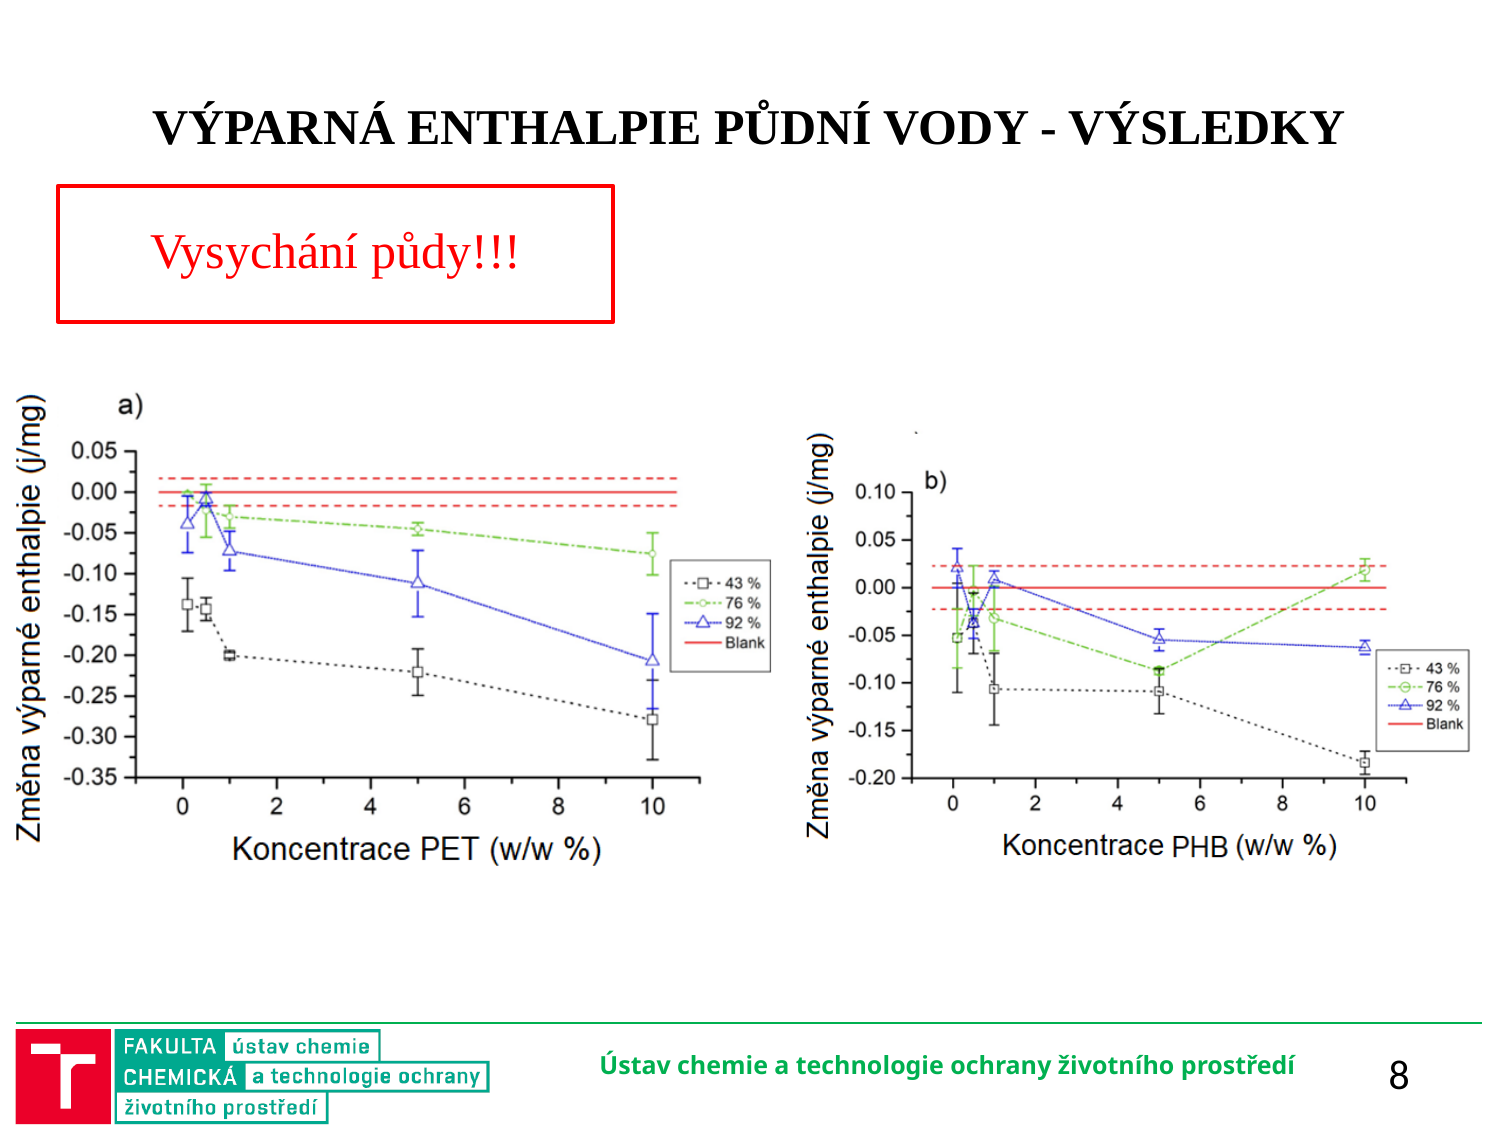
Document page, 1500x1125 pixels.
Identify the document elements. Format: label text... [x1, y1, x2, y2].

text_box Ústav chemie a technologie ochrany životního prostředí [584, 1042, 1074, 1088]
picture [0, 373, 1478, 895]
picture [15, 1028, 491, 1125]
text_box Vysychání půdy!!! [135, 210, 595, 286]
text_box [56, 184, 615, 324]
text_box Výparná enthalpie půdní vody - výsledky [90, 27, 1407, 162]
slide_number 8 [1074, 1042, 1425, 1103]
